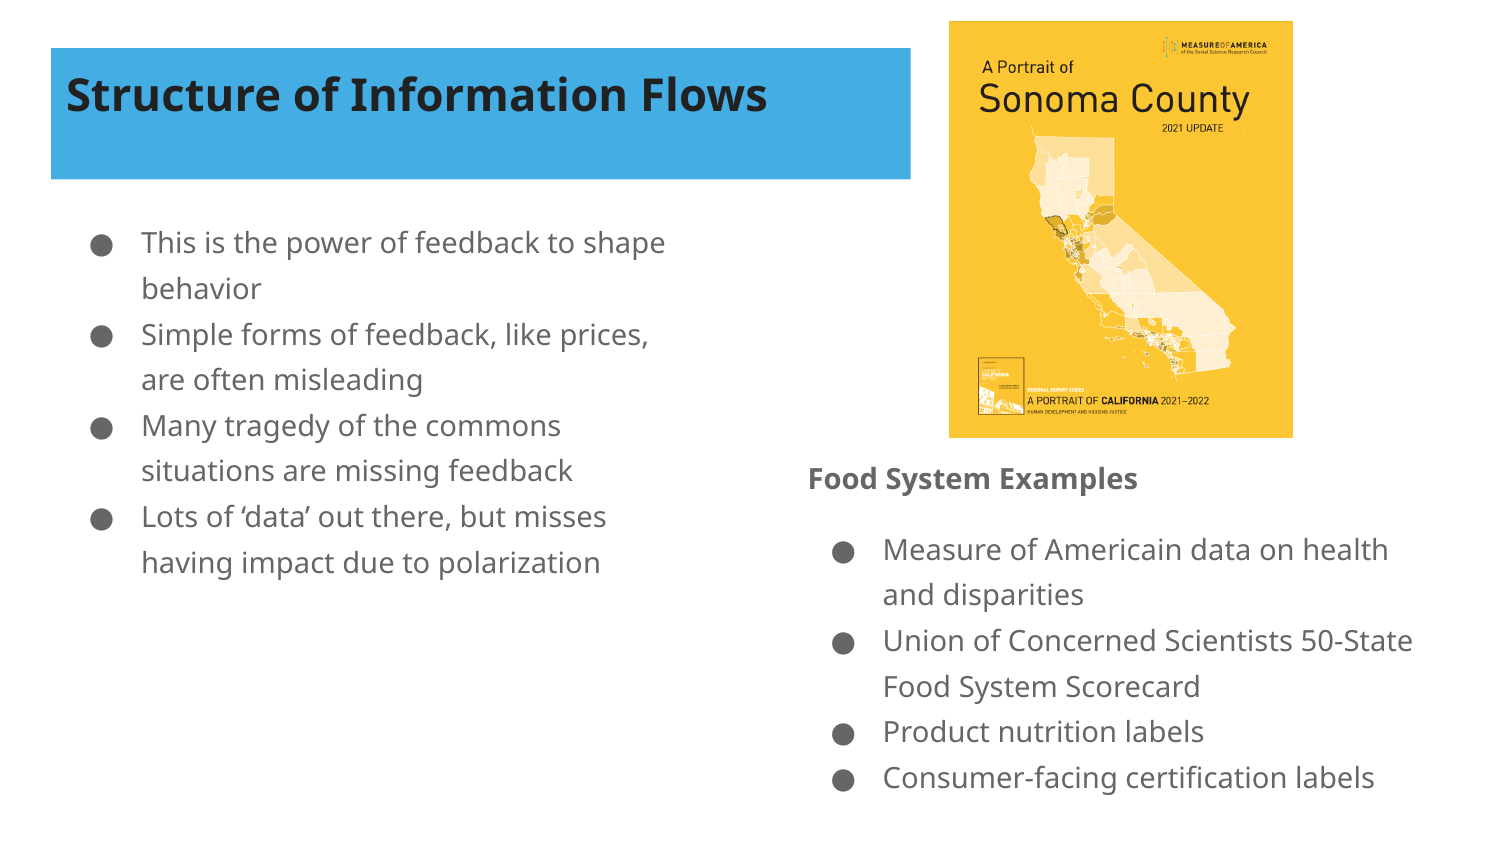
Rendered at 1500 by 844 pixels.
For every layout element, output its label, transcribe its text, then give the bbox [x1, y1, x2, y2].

list This is the power of feedback to shape behavior Simple forms of feedback, like prices, are often misleading Many tragedy of the commons situations are missing feedback Lots of ‘data’ out there, but misses having impact due to polarization [51, 201, 708, 750]
list Food System Examples Measure of Americain data on health and disparities Union of Concerned Scientists 50-State Food System Scorecard Product nutrition labels Consumer-facing certification labels [792, 437, 1449, 821]
picture [949, 21, 1293, 438]
title Structure of Information Flows [51, 48, 911, 180]
